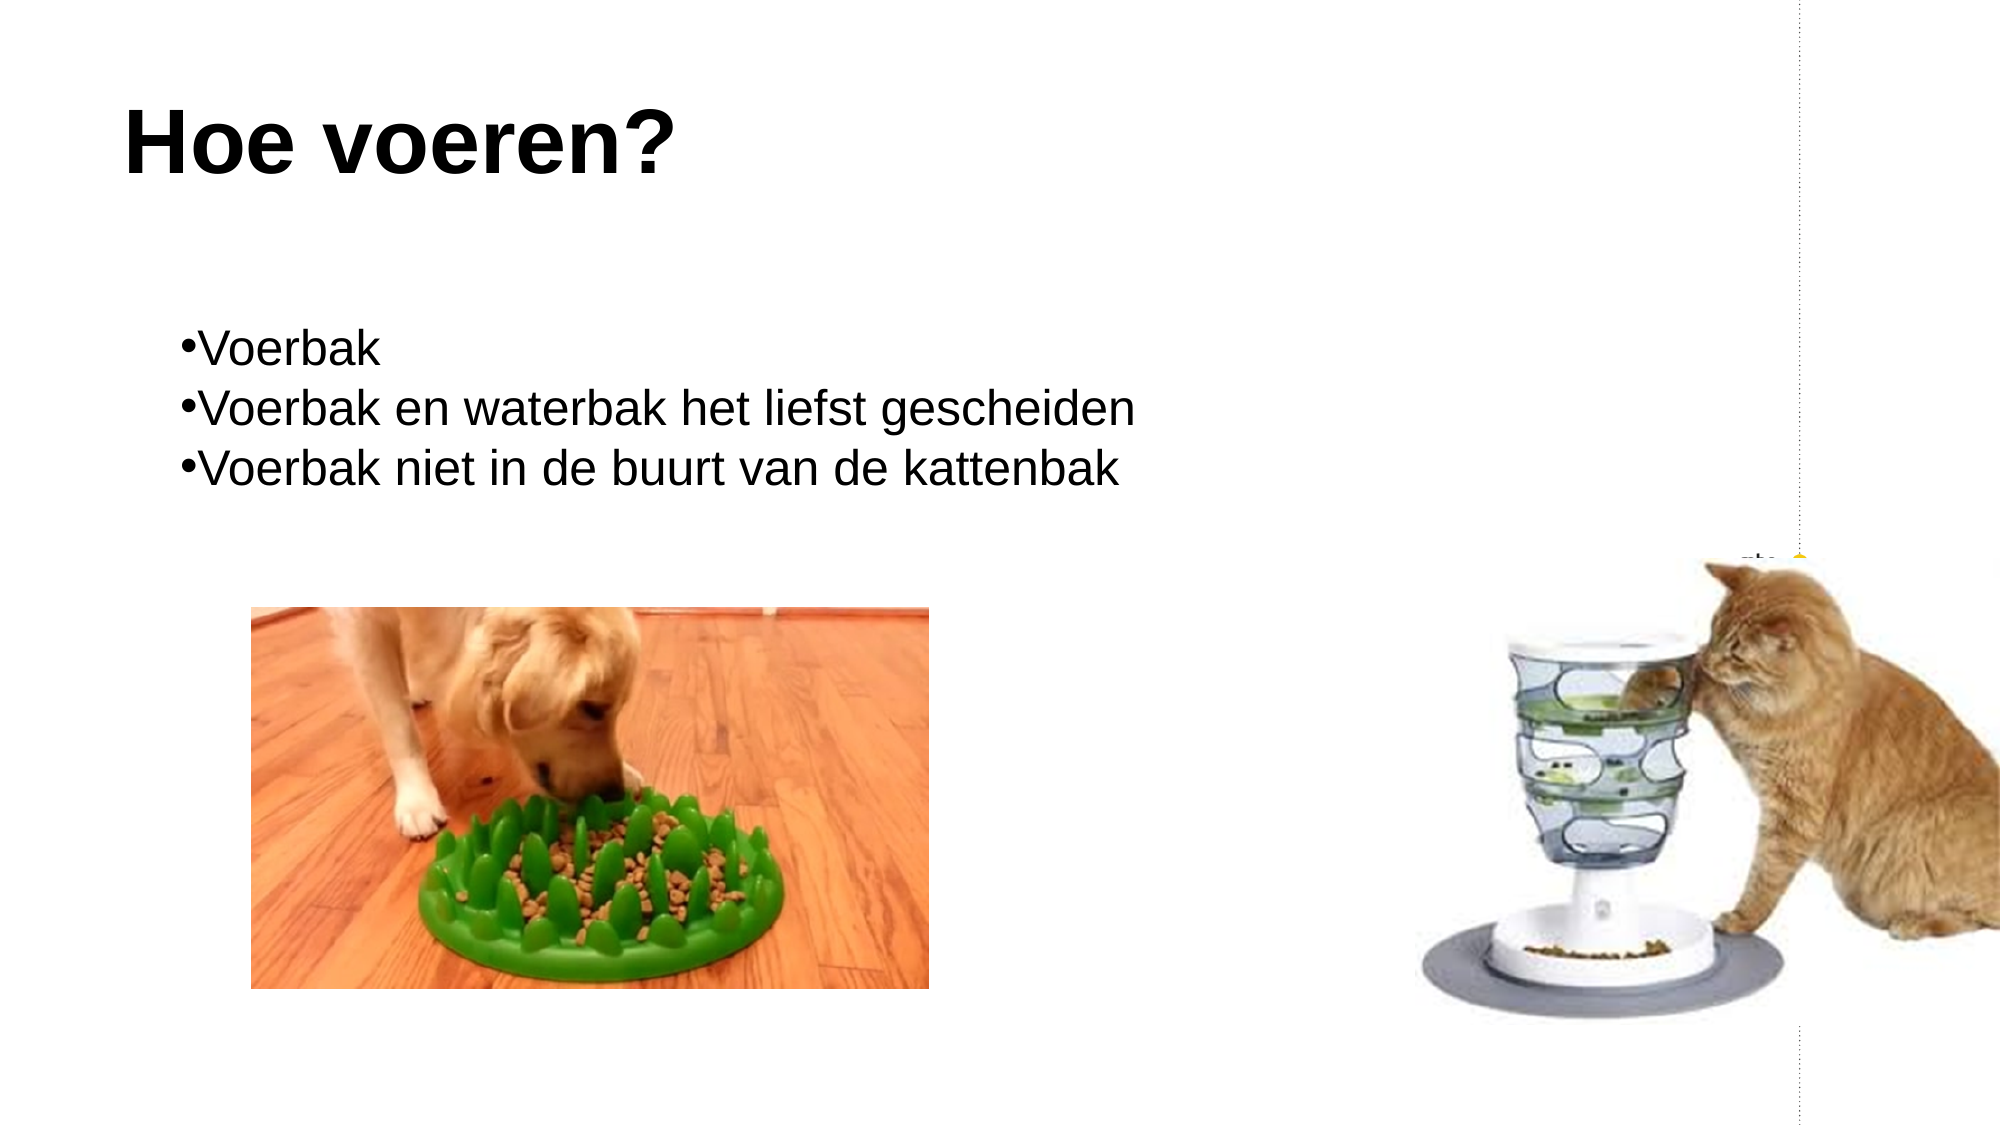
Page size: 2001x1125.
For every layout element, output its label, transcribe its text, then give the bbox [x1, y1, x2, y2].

title Hoe voeren? [124, 94, 1607, 272]
list Voerbak Voerbak en waterbak het liefst gescheiden Voerbak niet in de buurt van de kattenbak [180, 315, 1830, 976]
picture [251, 0, 2001, 1125]
